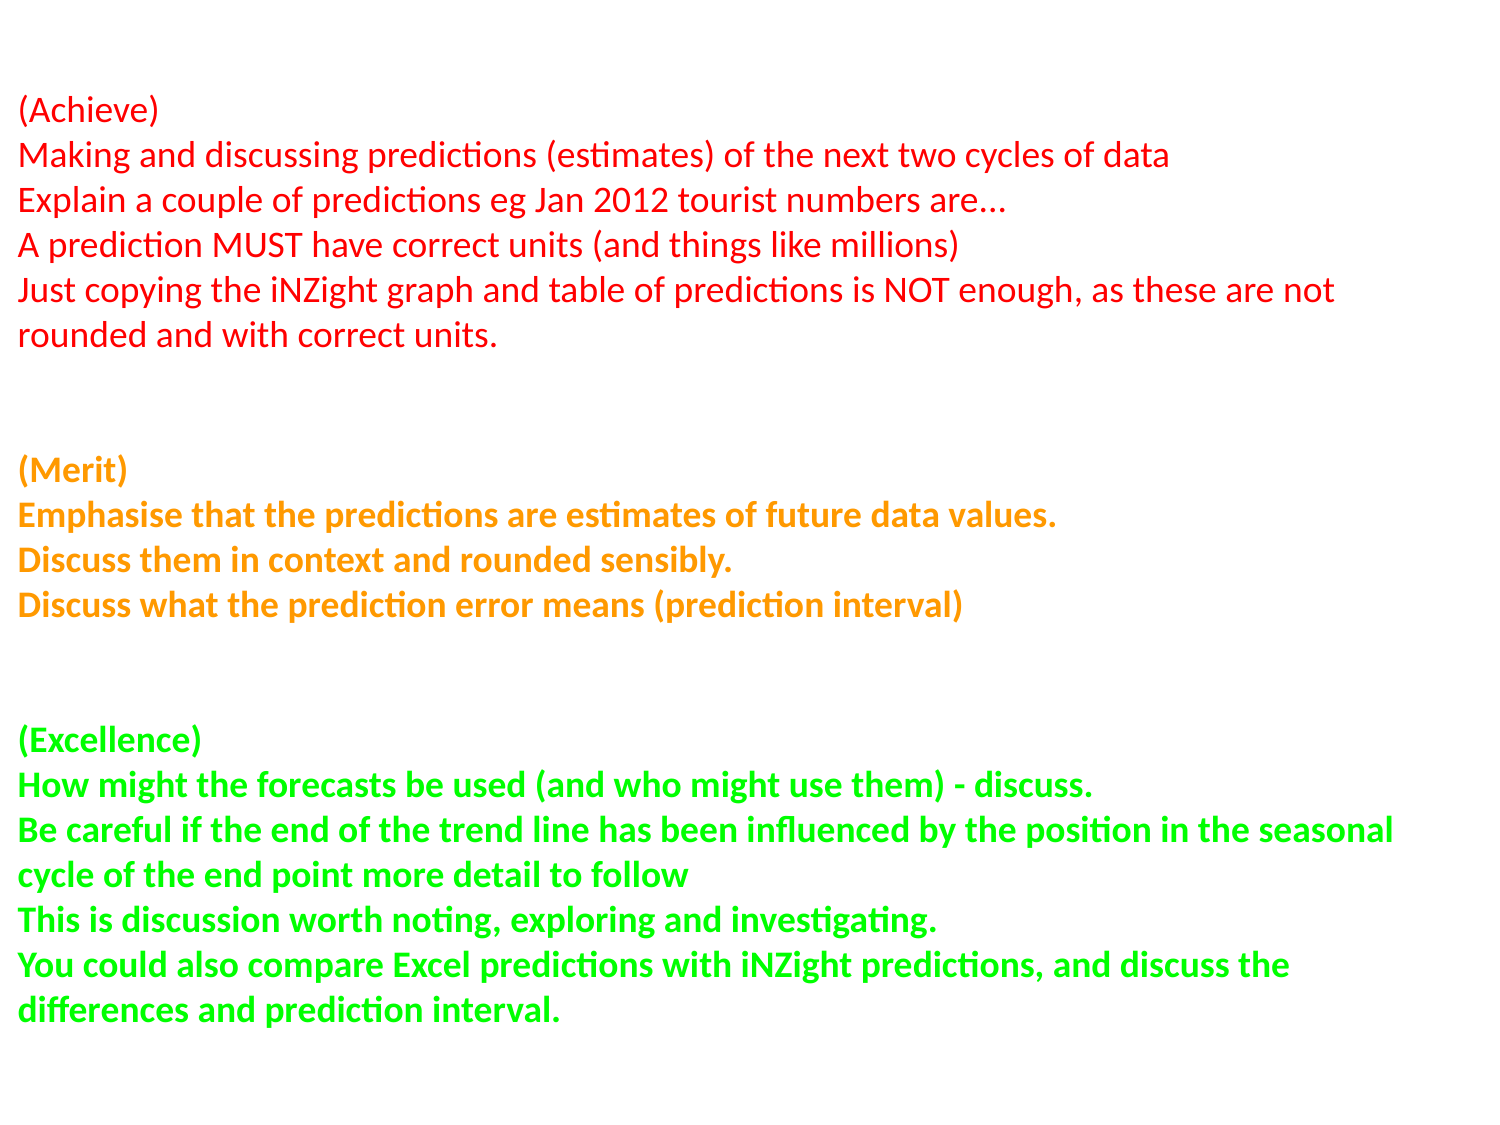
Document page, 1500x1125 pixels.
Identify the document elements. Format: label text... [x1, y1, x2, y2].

text_box (Achieve) Making and discussing predictions (estimates) of the next two cycles of data Explain a couple of predictions eg Jan 2012 tourist numbers are... A prediction MUST have correct units (and things like millions) Just copying the iNZight graph and table of predictions is NOT enough, as these are not rounded and with correct units. (Merit) Emphasise that the predictions are estimates of future data values. Discuss them in context and rounded sensibly. Discuss what the prediction error means (prediction interval) (Excellence) How might the forecasts be used (and who might use them) - discuss. Be careful if the end of the trend line has been influenced by the position in the seasonal cycle of the end point more detail to follow This is discussion worth noting, exploring and investigating. You could also compare Excel predictions with iNZight predictions, and discuss the differences and prediction interval. [3, 78, 1456, 1038]
